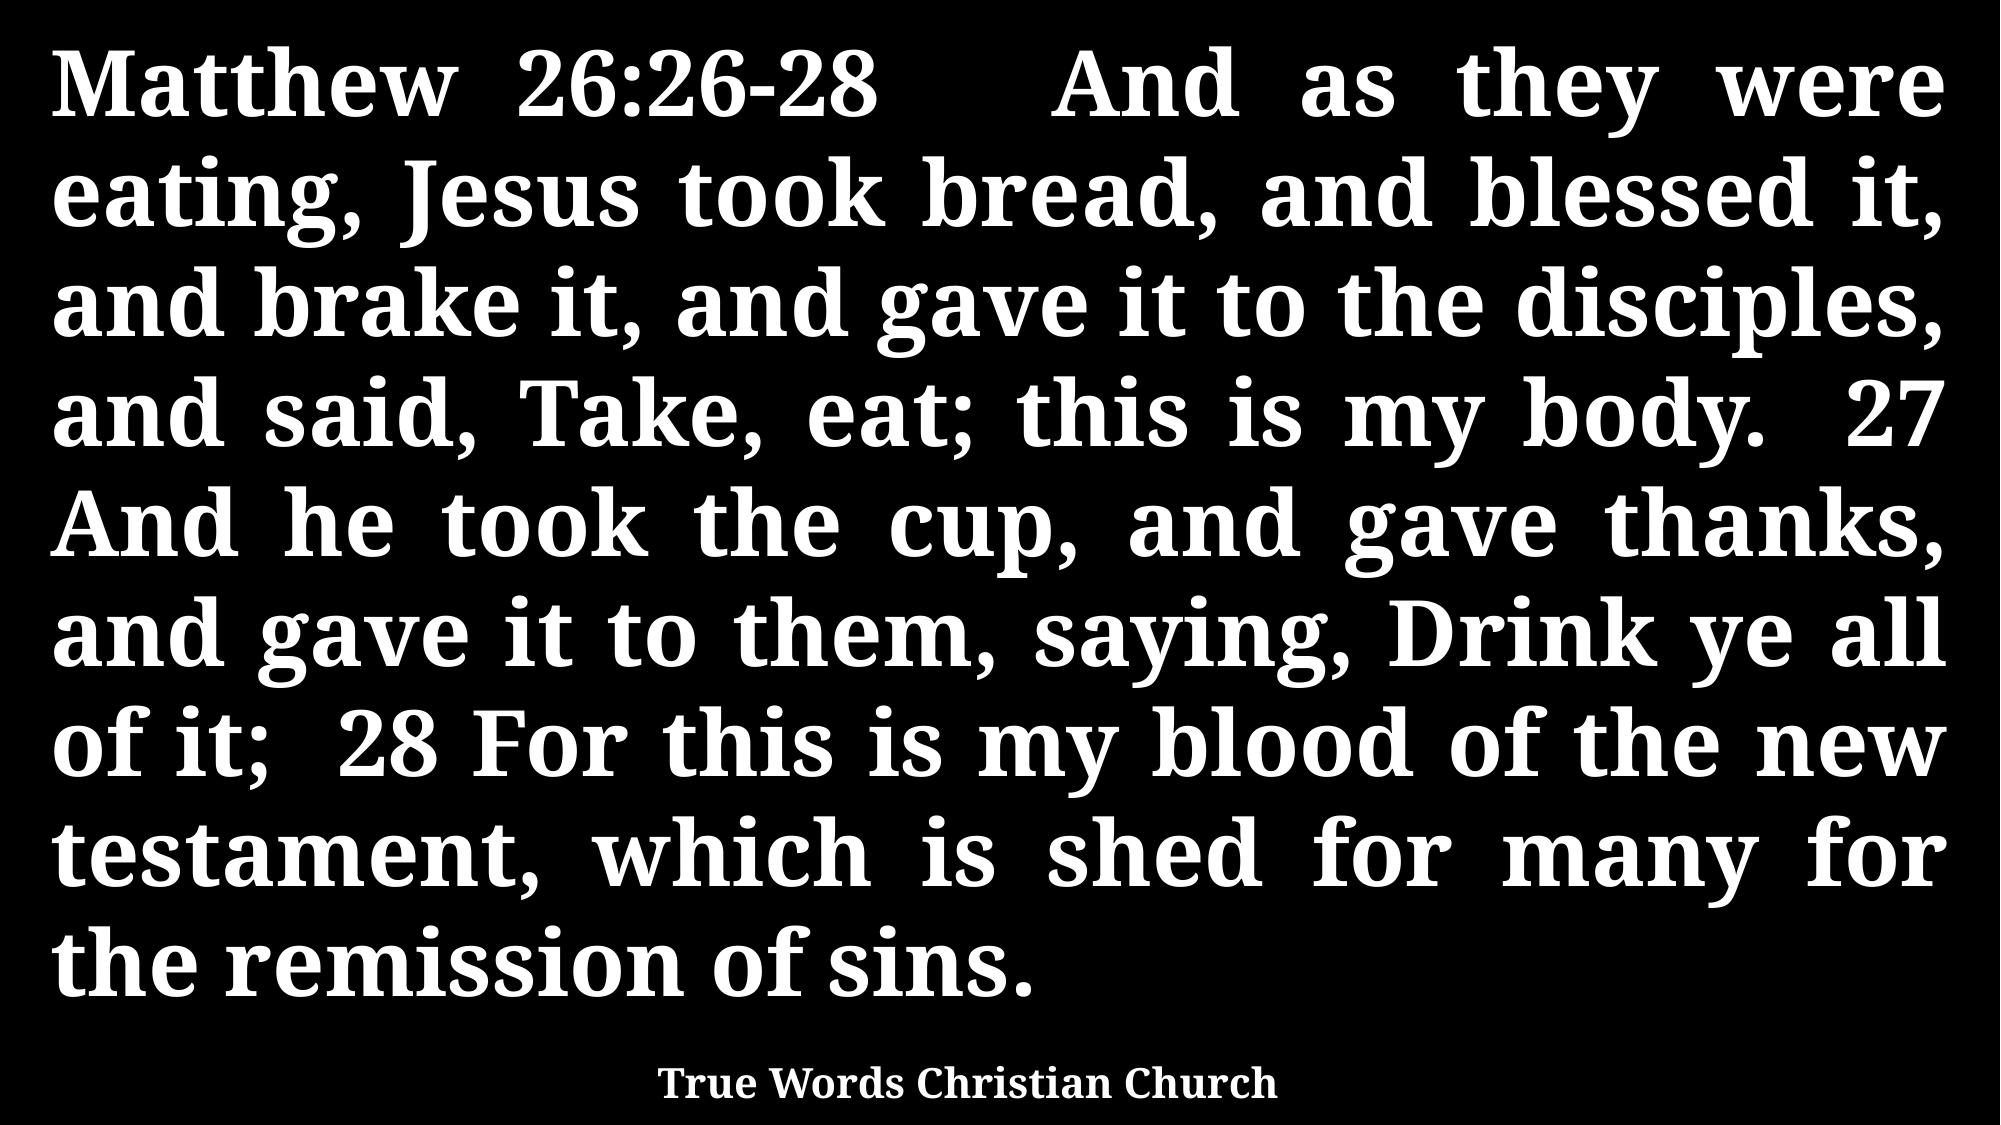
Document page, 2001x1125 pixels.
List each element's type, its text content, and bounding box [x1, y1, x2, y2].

text_box True Words Christian Church [642, 1049, 1294, 1114]
text_box Matthew 26:26-28 And as they were eating, Jesus took bread, and blessed it, and brake it, and gave it to the disciples, and said, Take, eat; this is my body. 27 And he took the cup, and gave thanks, and gave it to them, saying, Drink ye all of it; 28 For this is my blood of the new testament, which is shed for many for the remission of sins. [35, 17, 1965, 1023]
